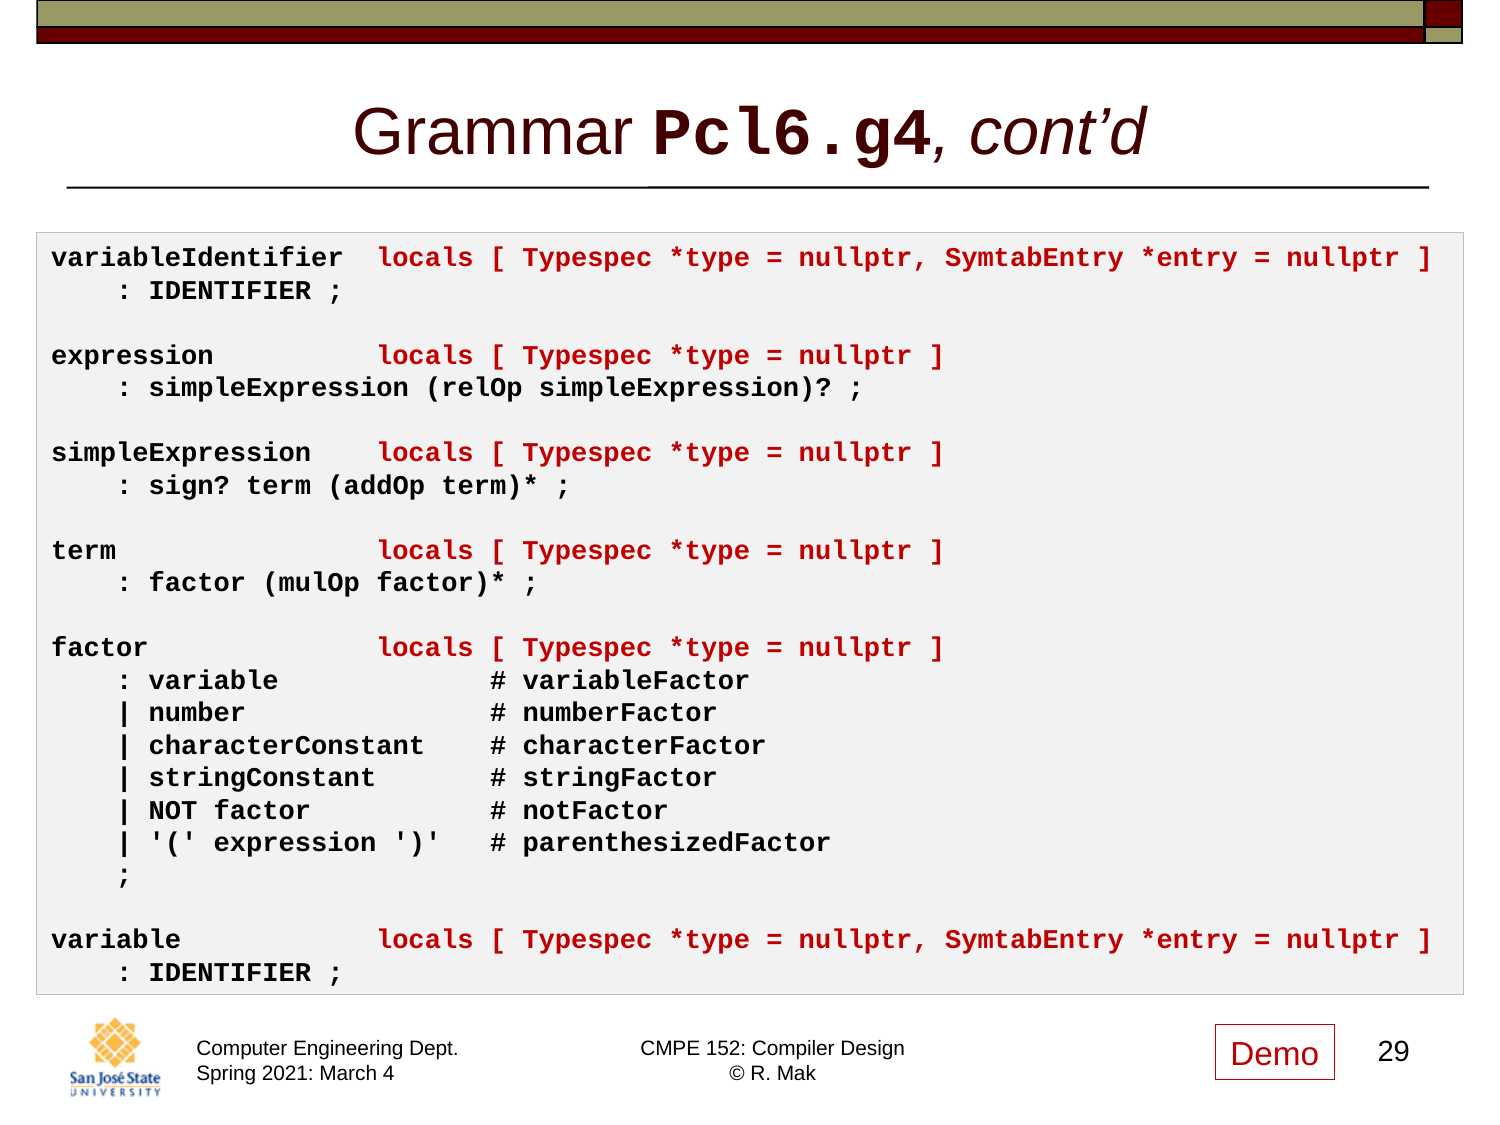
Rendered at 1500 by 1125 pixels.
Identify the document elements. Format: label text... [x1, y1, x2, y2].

title Grammar Pcl6.g4, cont’d [75, 67, 1425, 175]
text_box variableIdentifier locals [ Typespec *type = nullptr, SymtabEntry *entry = nullptr ] : IDENTIFIER ; expression locals [ Typespec *type = nullptr ] : simpleExpression (relOp simpleExpression)? ; simpleExpression locals [ Typespec *type = nullptr ] : sign? term (addOp term)* ; term locals [ Typespec *type = nullptr ] : factor (mulOp factor)* ; factor locals [ Typespec *type = nullptr ] : variable # variableFactor | number # numberFactor | characterConstant # characterFactor | stringConstant # stringFactor | NOT factor # notFactor | '(' expression ')' # parenthesizedFactor ; variable locals [ Typespec *type = nullptr, SymtabEntry *entry = nullptr ] : IDENTIFIER ; [36, 232, 1464, 995]
picture [60, 1012, 166, 1112]
slide_number 29 [1320, 1025, 1425, 1100]
text_box Demo [1215, 1024, 1335, 1080]
